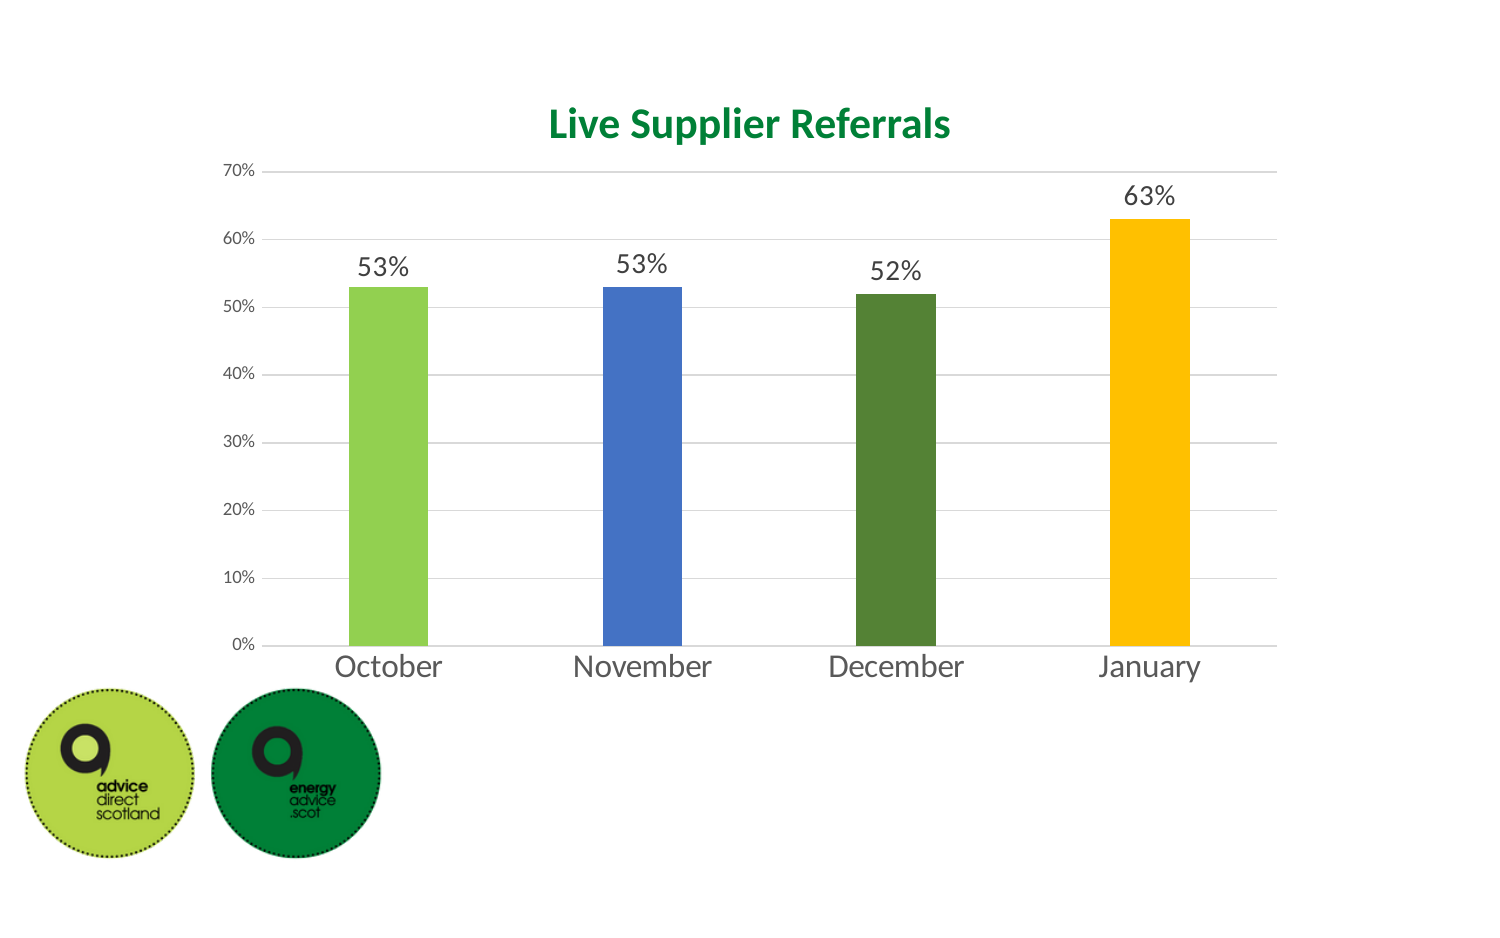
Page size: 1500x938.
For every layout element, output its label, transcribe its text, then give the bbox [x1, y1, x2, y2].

chart [200, 151, 1299, 696]
text_box Live Supplier Referrals [530, 87, 969, 151]
picture [0, 656, 555, 891]
